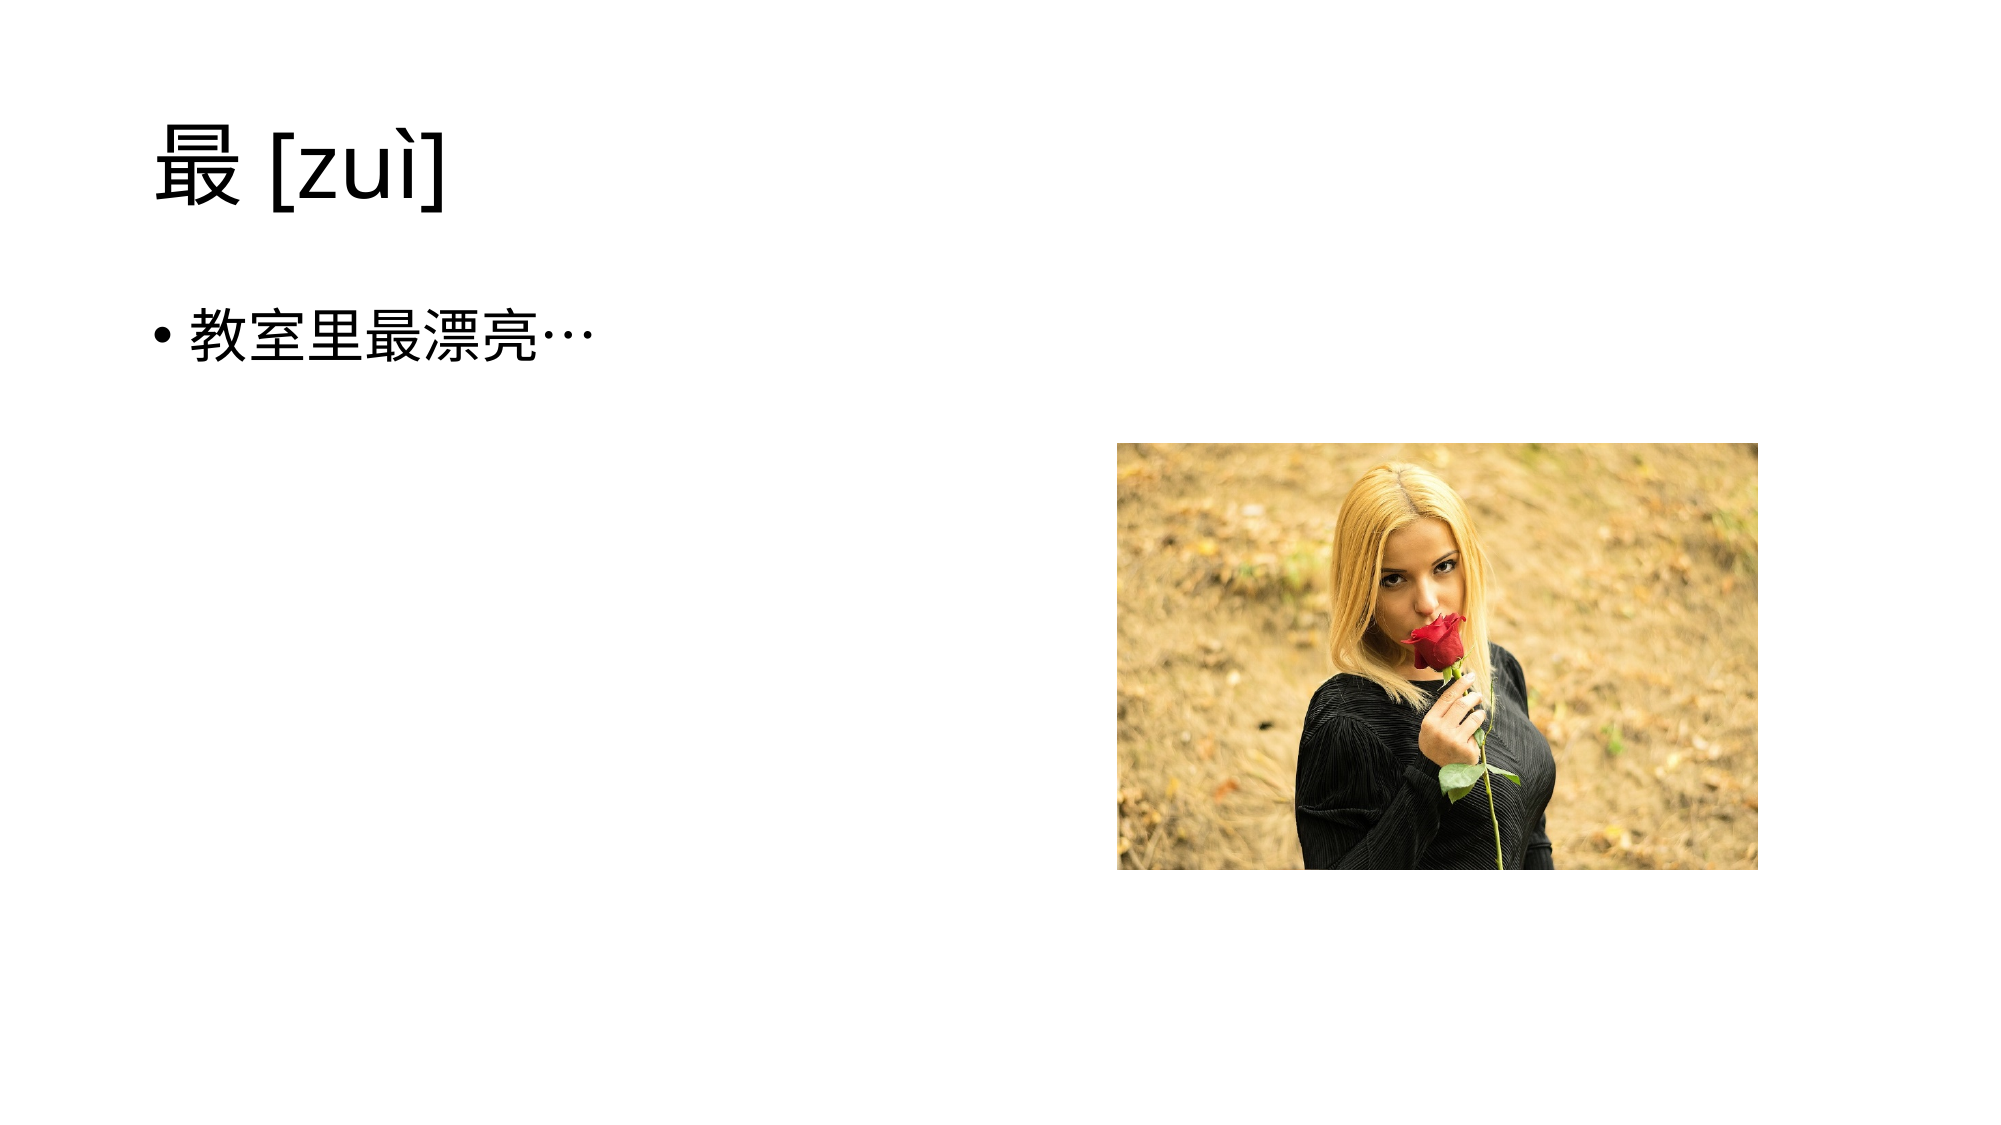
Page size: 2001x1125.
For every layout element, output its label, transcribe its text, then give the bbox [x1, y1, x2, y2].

title 最[zuì] [137, 59, 1863, 278]
list 教室里最漂亮… [137, 299, 988, 1014]
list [1117, 443, 1758, 870]
